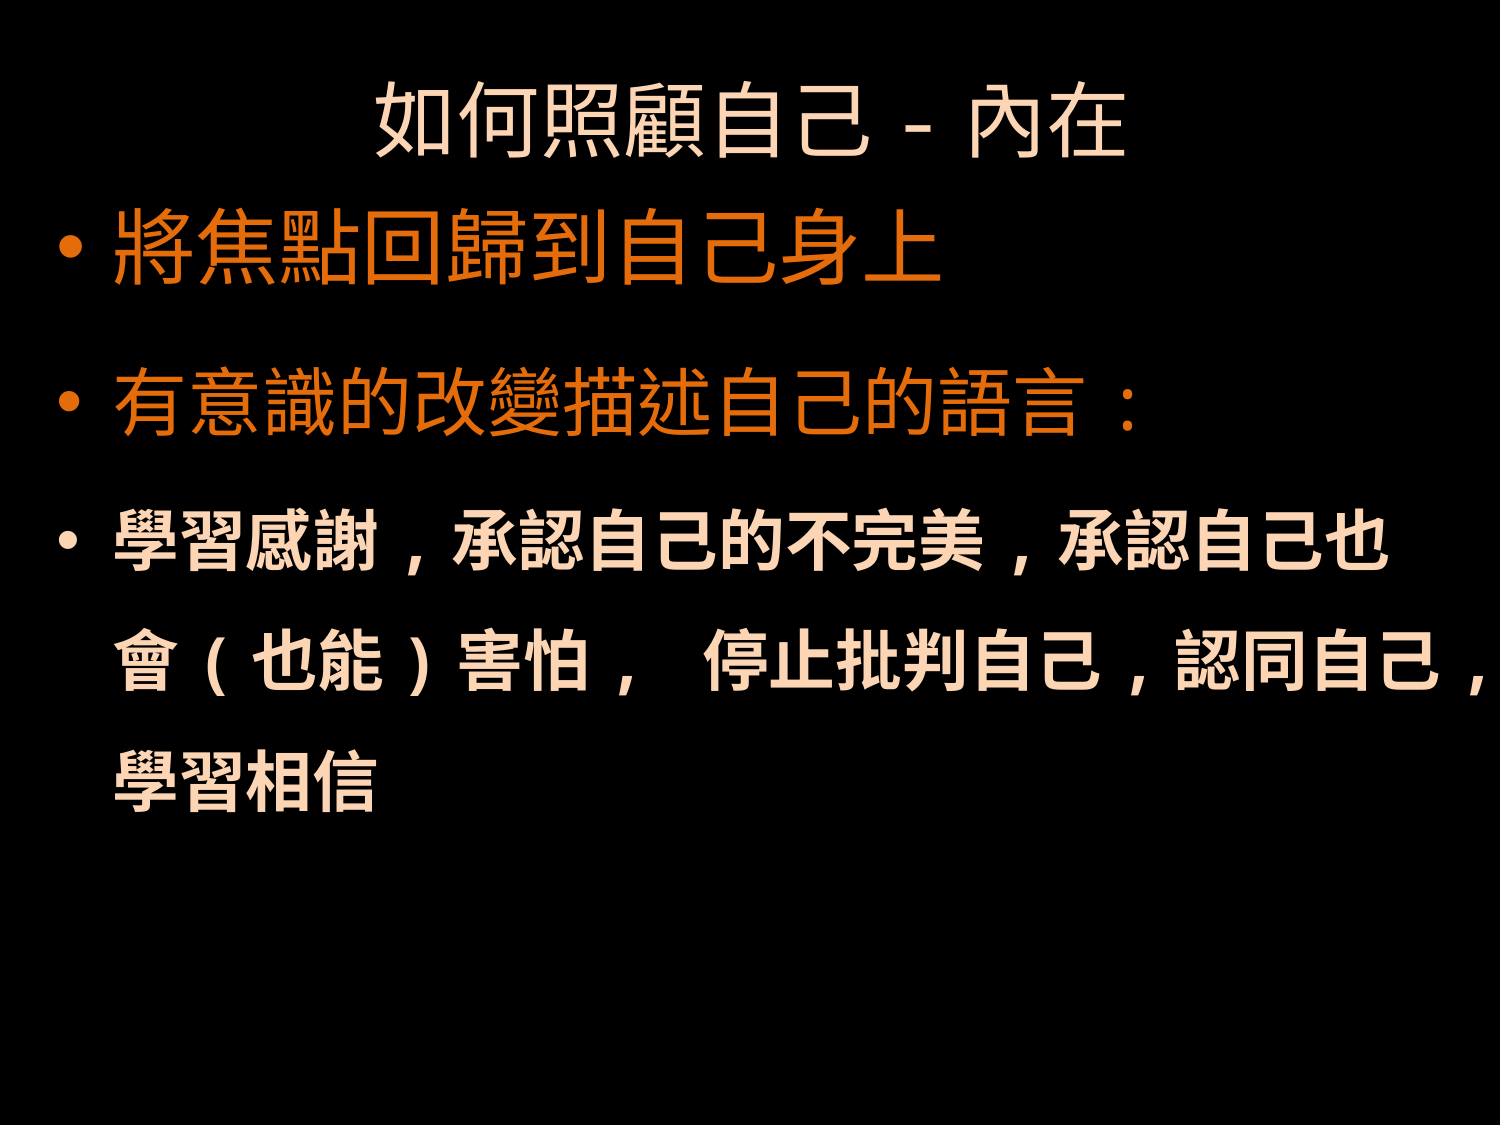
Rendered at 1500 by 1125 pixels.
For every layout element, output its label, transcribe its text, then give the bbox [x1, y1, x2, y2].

title 如何照顧自己-內在 [76, 30, 1427, 138]
list 將焦點回歸到自己身上 有意識的改變描述自己的語言: 學習感謝,承認自己的不完美,承認自己也會(也能)害怕, 停止批判自己,認同自己,學習相信 [41, 138, 1459, 1125]
